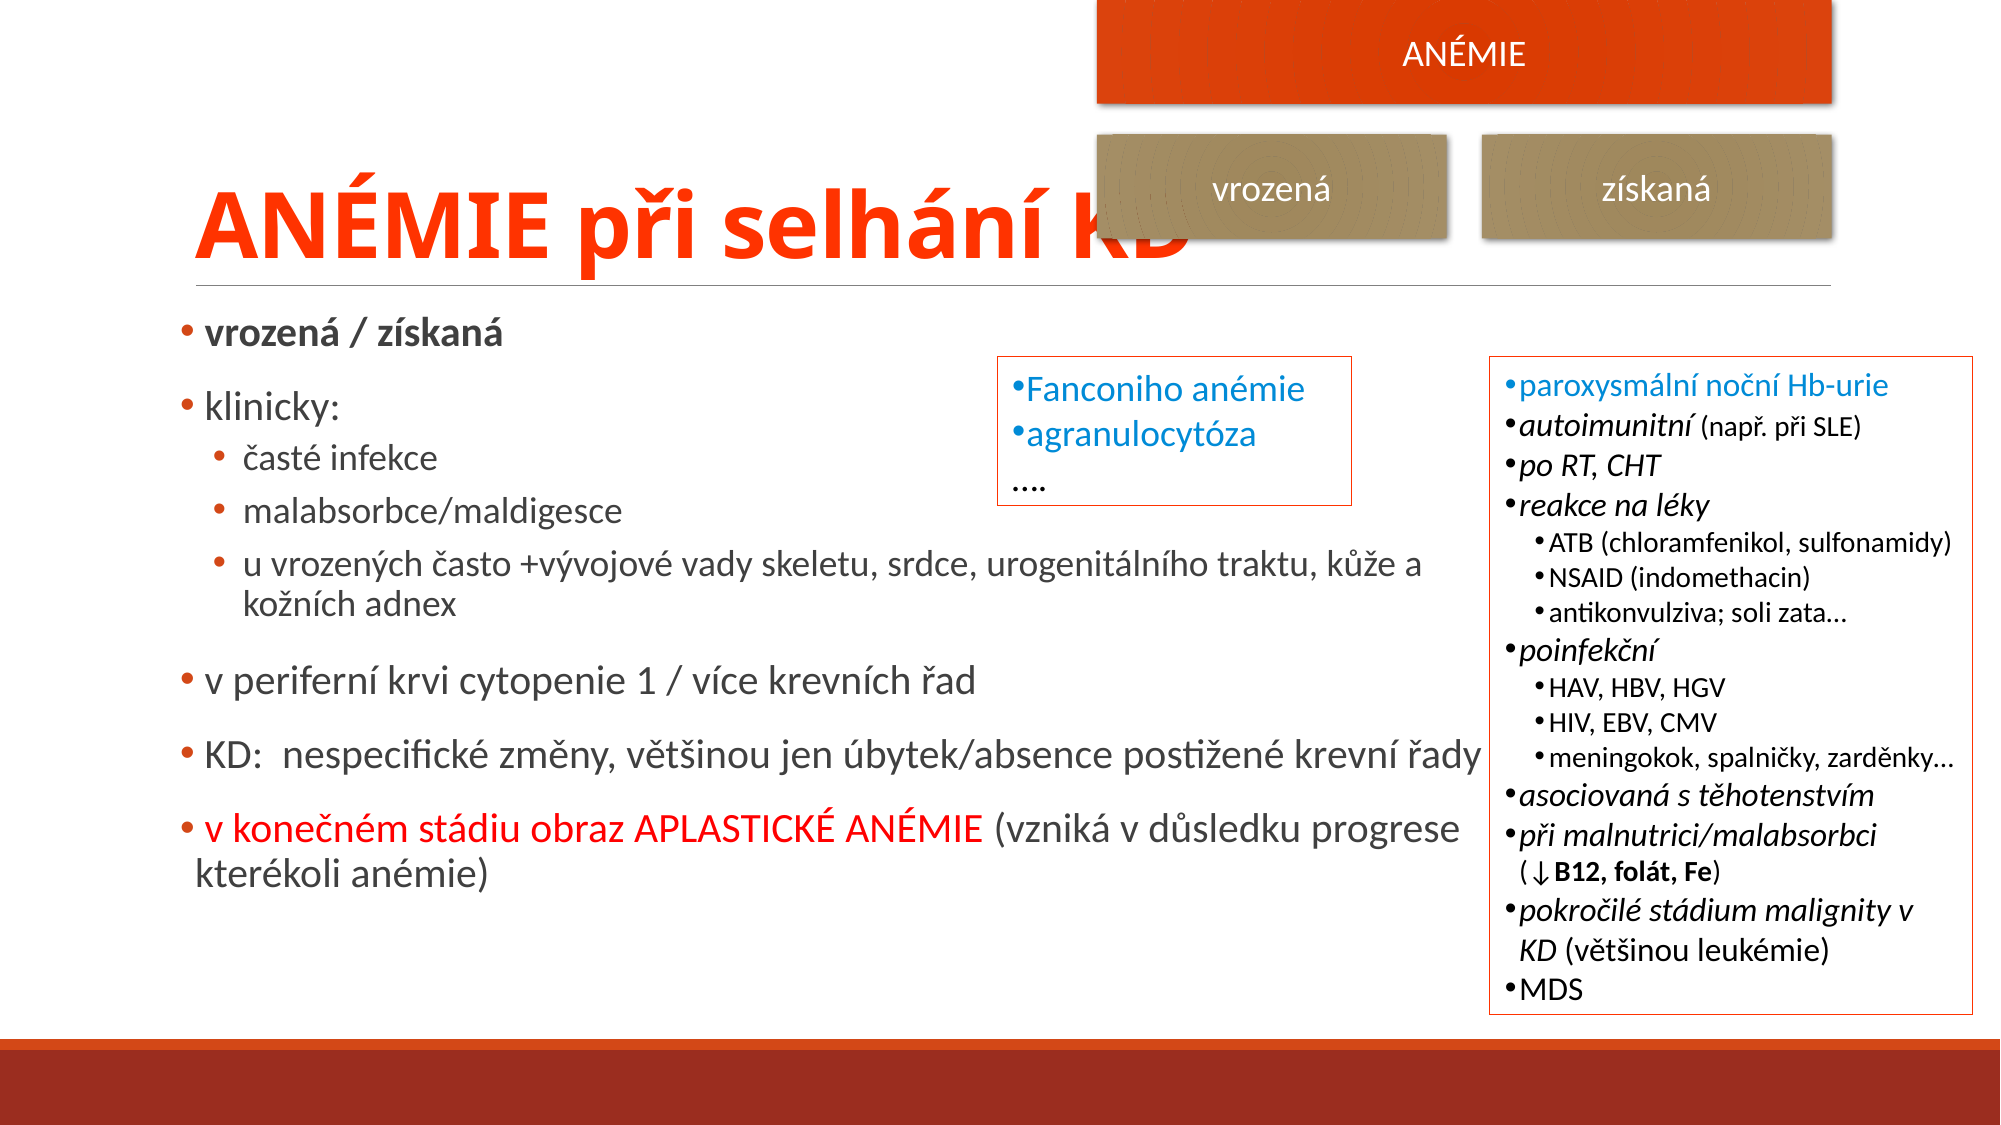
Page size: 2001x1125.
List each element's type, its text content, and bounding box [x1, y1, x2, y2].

list vrozená / získaná klinicky: časté infekce malabsorbce/maldigesce u vrozených často +vývojové vady skeletu, srdce, urogenitálního traktu, kůže a kožních adnex v periferní krvi cytopenie 1 / více krevních řad KD: nespecifické změny, většinou jen úbytek/absence postižené krevní řady v konečném stádiu obraz APLASTICKÉ ANÉMIE (vzniká v důsledku progrese kterékoli anémie) [180, 302, 1489, 963]
text_box paroxysmální noční Hb-urie autoimunitní (např. při SLE) po RT, CHT reakce na léky ATB (chloramfenikol, sulfonamidy) NSAID (indomethacin) antikonvulziva; soli zata… poinfekční HAV, HBV, HGV HIV, EBV, CMV meningokok, spalničky, zarděnky… asociovaná s těhotenstvím při malnutrici/malabsorbci (↓B12, folát, Fe) pokročilé stádium malignity v KD (většinou leukémie) MDS [1489, 356, 1973, 1015]
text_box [1004, 0, 1924, 644]
title ANÉMIE při selhání KD [180, 47, 1001, 285]
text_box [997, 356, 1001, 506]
